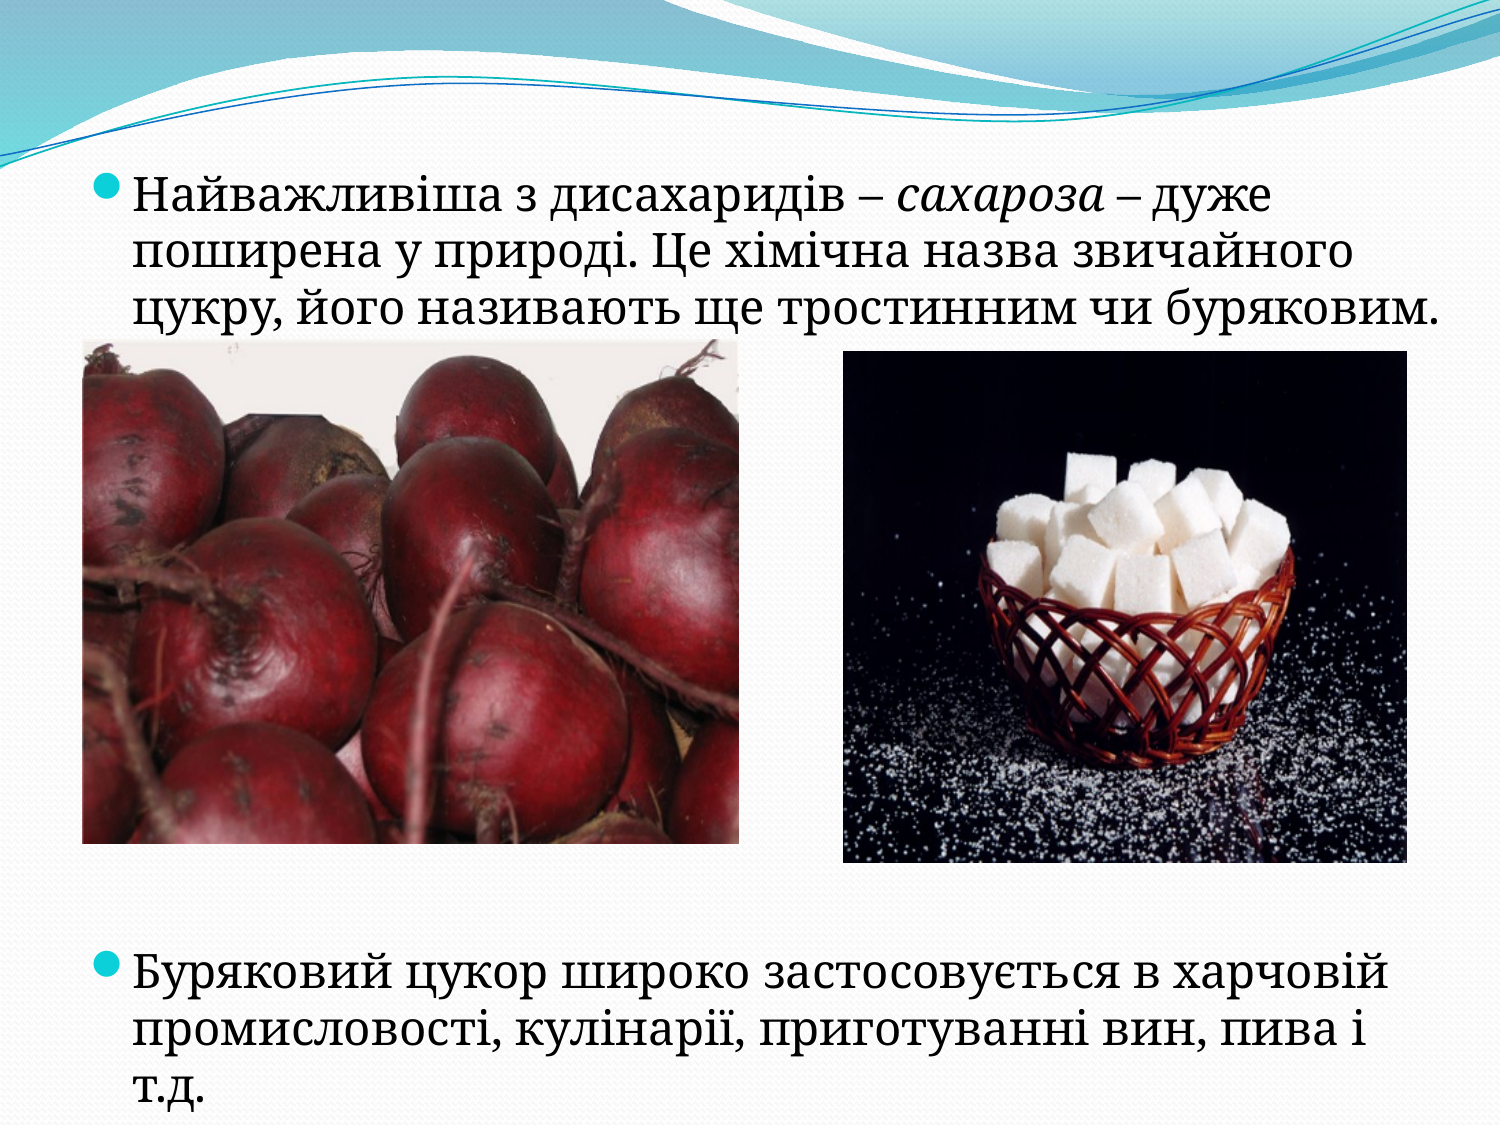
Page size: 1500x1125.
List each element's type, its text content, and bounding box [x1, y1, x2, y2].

picture [81, 339, 739, 844]
picture [843, 351, 1407, 864]
list Найважливіша з дисахаридів – сахароза – дуже поширена у природі. Це хімічна назва звичайного цукру, його називають ще тростинним чи буряковим. Буряковий цукор широко застосовується в харчовій промисловості, кулінарії, приготуванні вин, пива і т.д. [75, 23, 1465, 1125]
